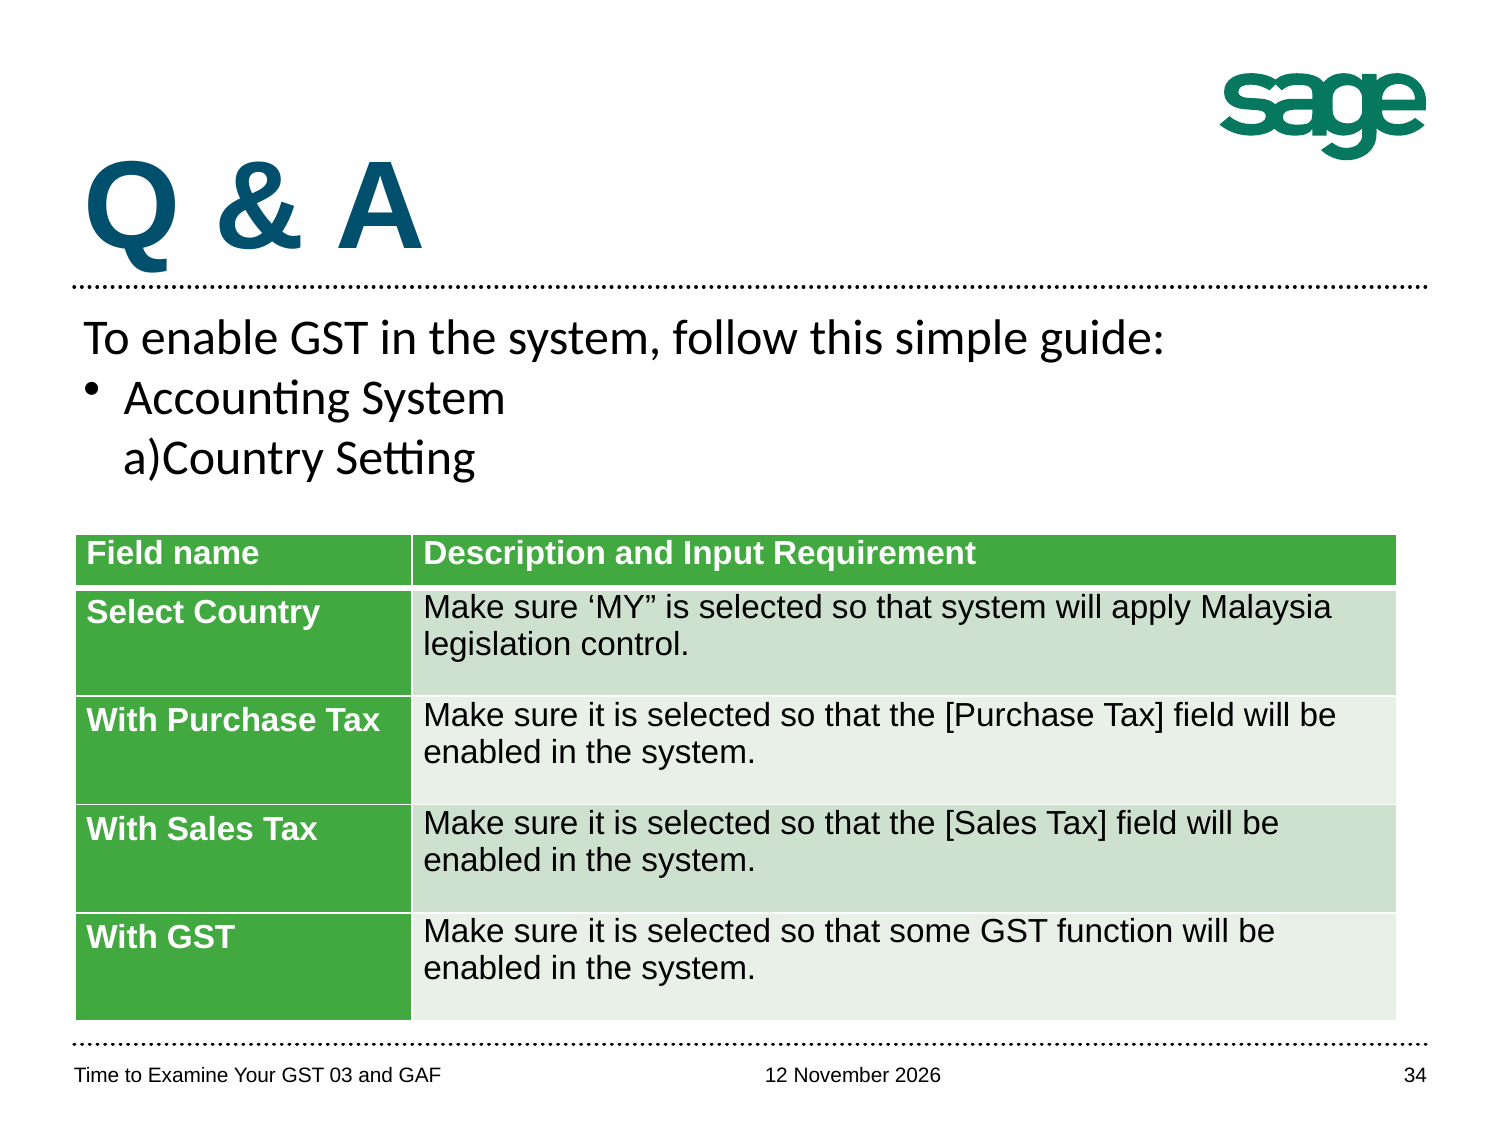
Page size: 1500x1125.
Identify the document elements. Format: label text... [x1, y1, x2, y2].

table_header Description and Input Requirement [413, 535, 1396, 585]
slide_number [764, 1046, 1116, 1087]
table_cell With GST [76, 914, 411, 1020]
slide_number 34 [1180, 1046, 1427, 1087]
table_cell With Sales Tax [76, 805, 411, 912]
table_cell Select Country [76, 591, 411, 695]
footer Time to Examine Your GST 03 and GAF [73, 1046, 736, 1087]
table_cell Make sure ‘MY” is selected so that system will apply Malaysia legislation control. [413, 591, 1396, 695]
text_box Q & A [68, 115, 479, 281]
table_cell With Purchase Tax [76, 697, 411, 804]
table_cell Make sure it is selected so that some GST function will be enabled in the system. [413, 914, 1396, 1020]
table_header Field name [76, 537, 411, 585]
table_cell Make sure it is selected so that the [Purchase Tax] field will be enabled in the system. [413, 697, 1396, 804]
text_box To enable GST in the system, follow this simple guide: Accounting System Country Setting [68, 297, 1392, 537]
table_cell Make sure it is selected so that the [Sales Tax] field will be enabled in the system. [413, 805, 1396, 912]
